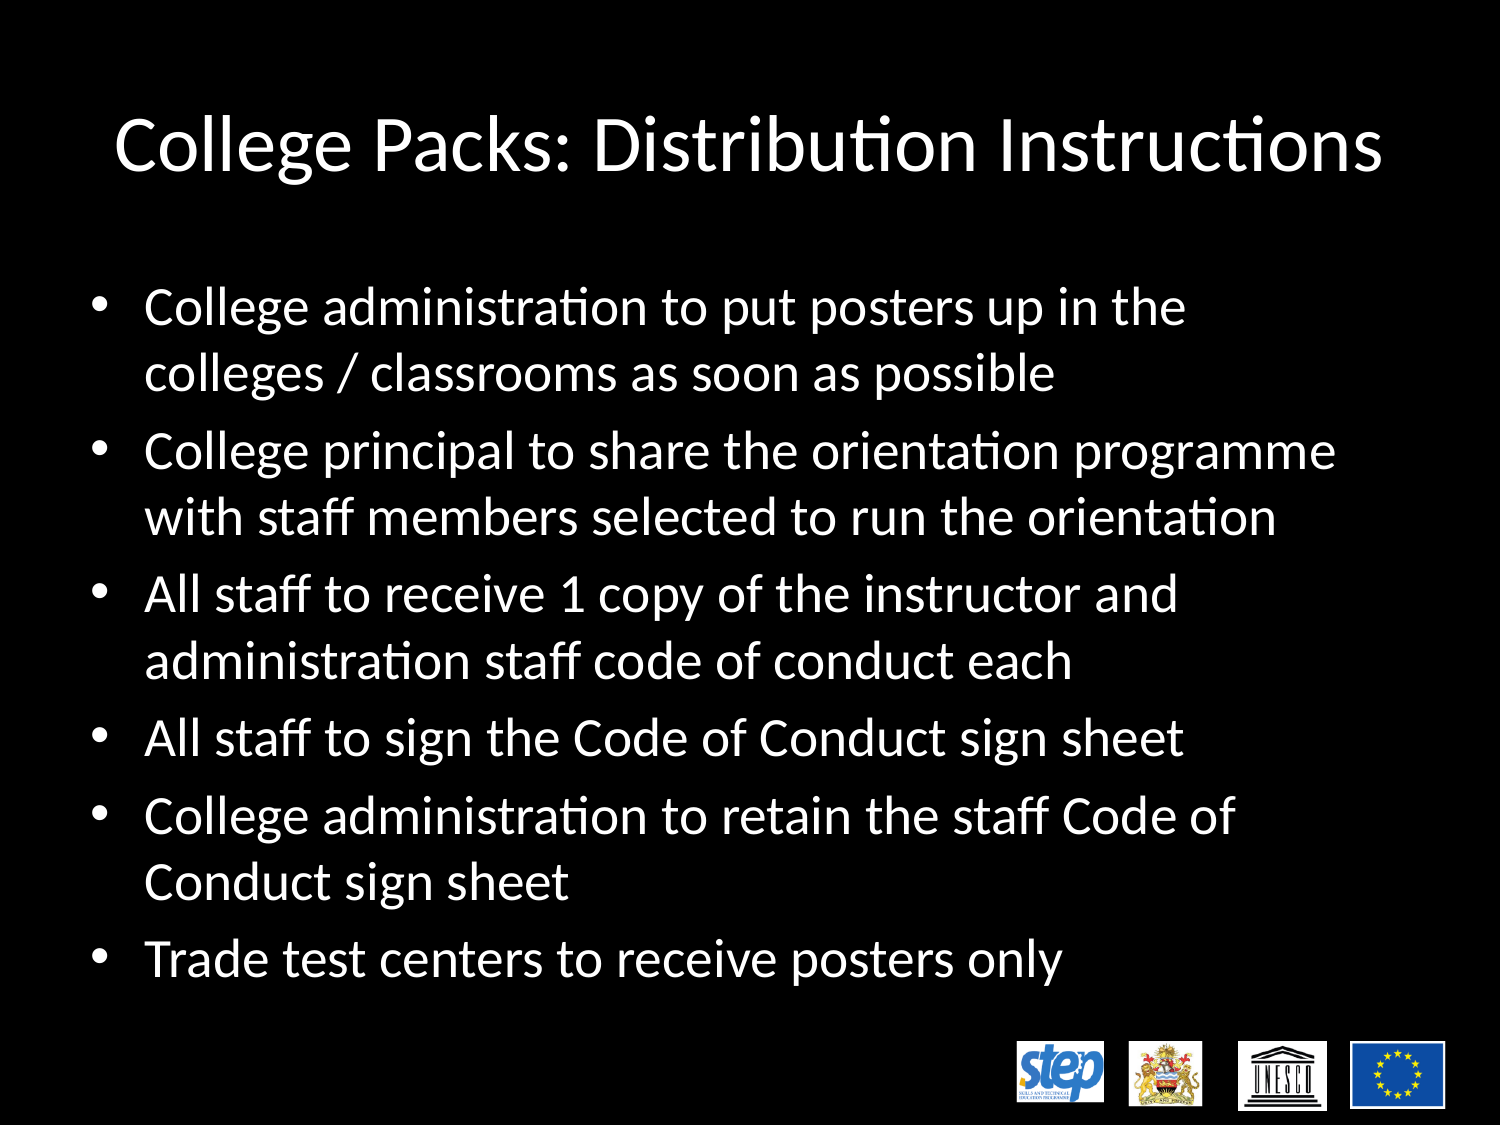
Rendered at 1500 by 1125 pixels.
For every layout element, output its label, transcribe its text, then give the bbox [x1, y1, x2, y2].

title College Packs: Distribution Instructions [75, 45, 1425, 233]
list College administration to put posters up in the colleges / classrooms as soon as possible College principal to share the orientation programme with staff members selected to run the orientation All staff to receive 1 copy of the instructor and administration staff code of conduct each All staff to sign the Code of Conduct sign sheet College administration to retain the staff Code of Conduct sign sheet Trade test centers to receive posters only [75, 262, 1425, 1005]
